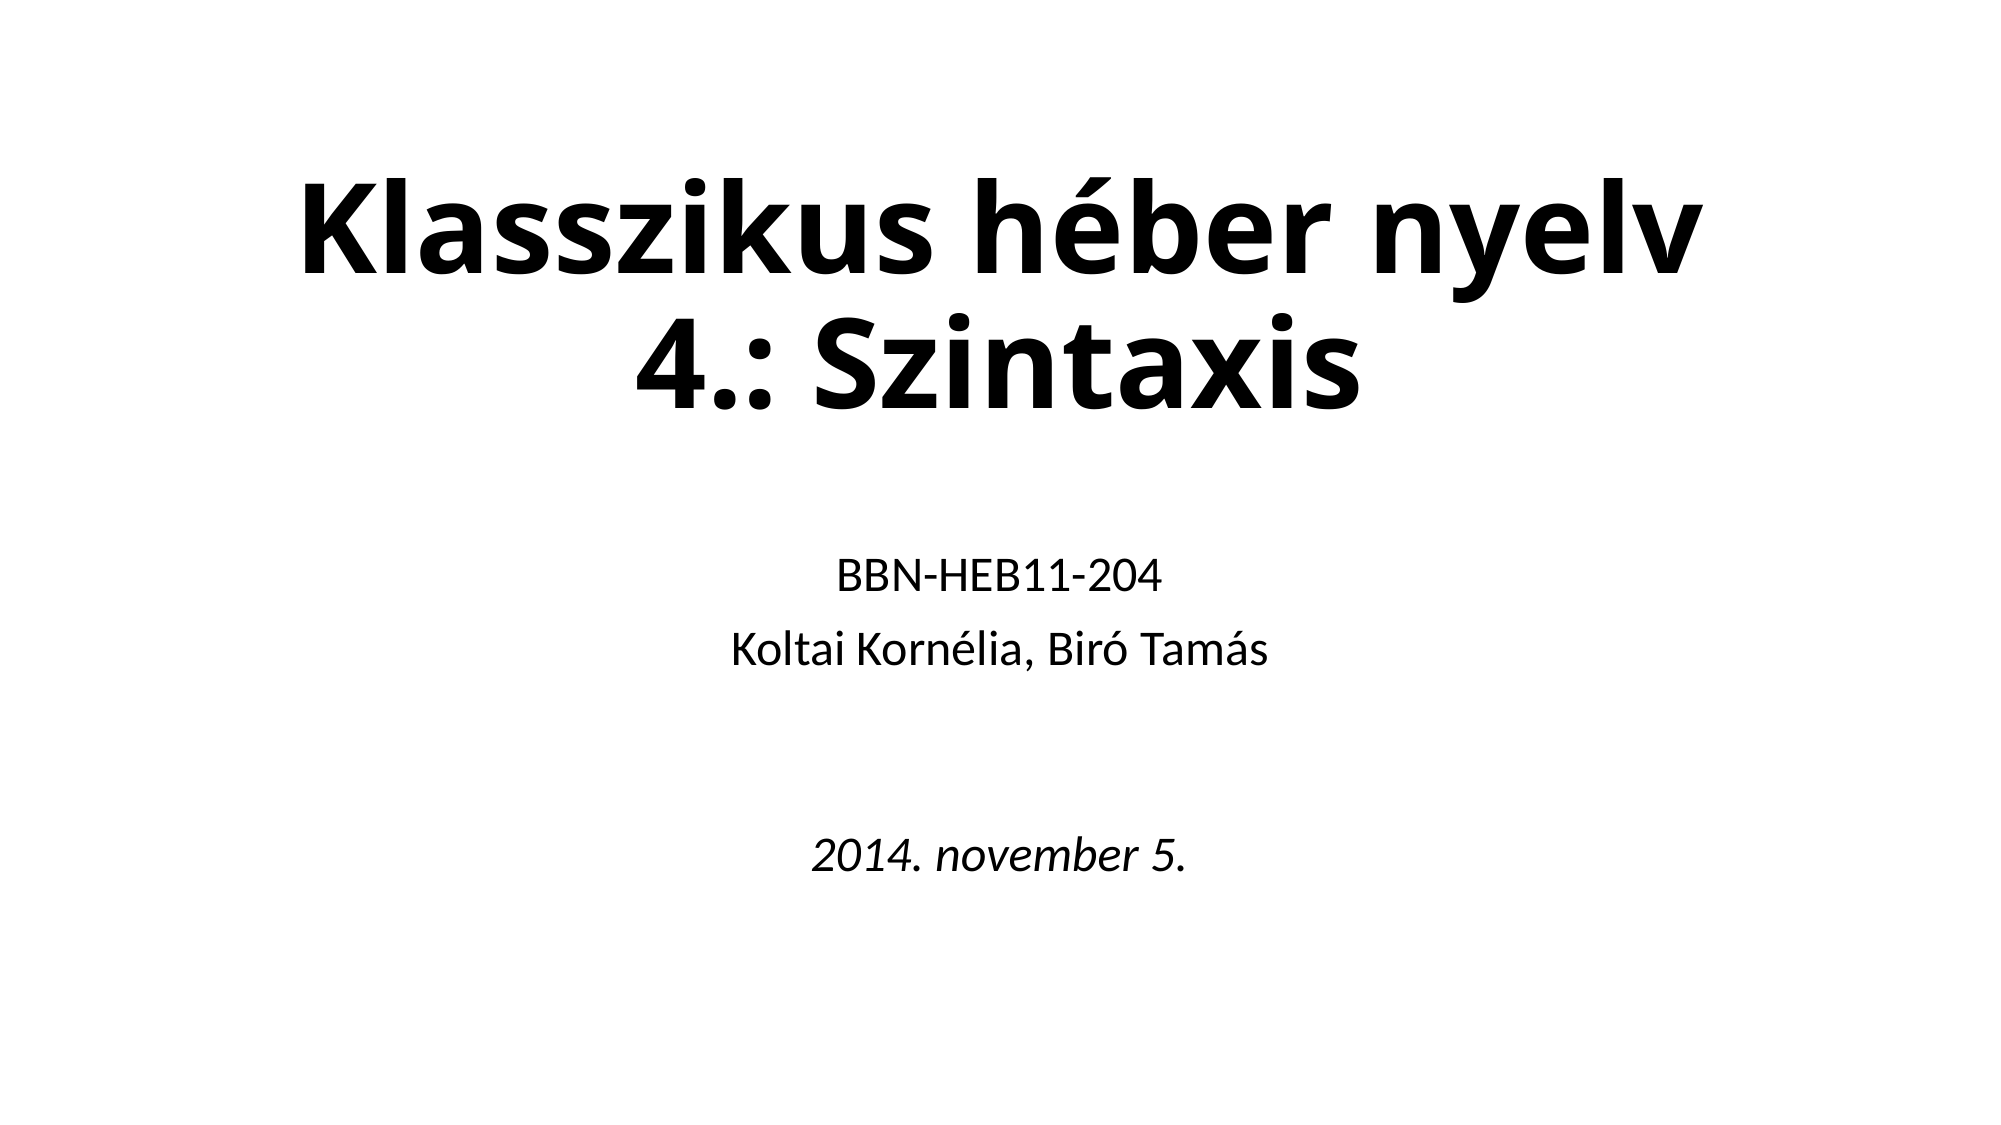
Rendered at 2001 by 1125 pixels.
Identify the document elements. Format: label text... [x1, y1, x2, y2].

subtitle BBN-HEB11-204 Koltai Kornélia, Biró Tamás [249, 540, 1750, 733]
text_box 2014. november 5. [624, 813, 1375, 889]
title Klasszikus héber nyelv 4.: Szintaxis [249, 51, 1750, 444]
